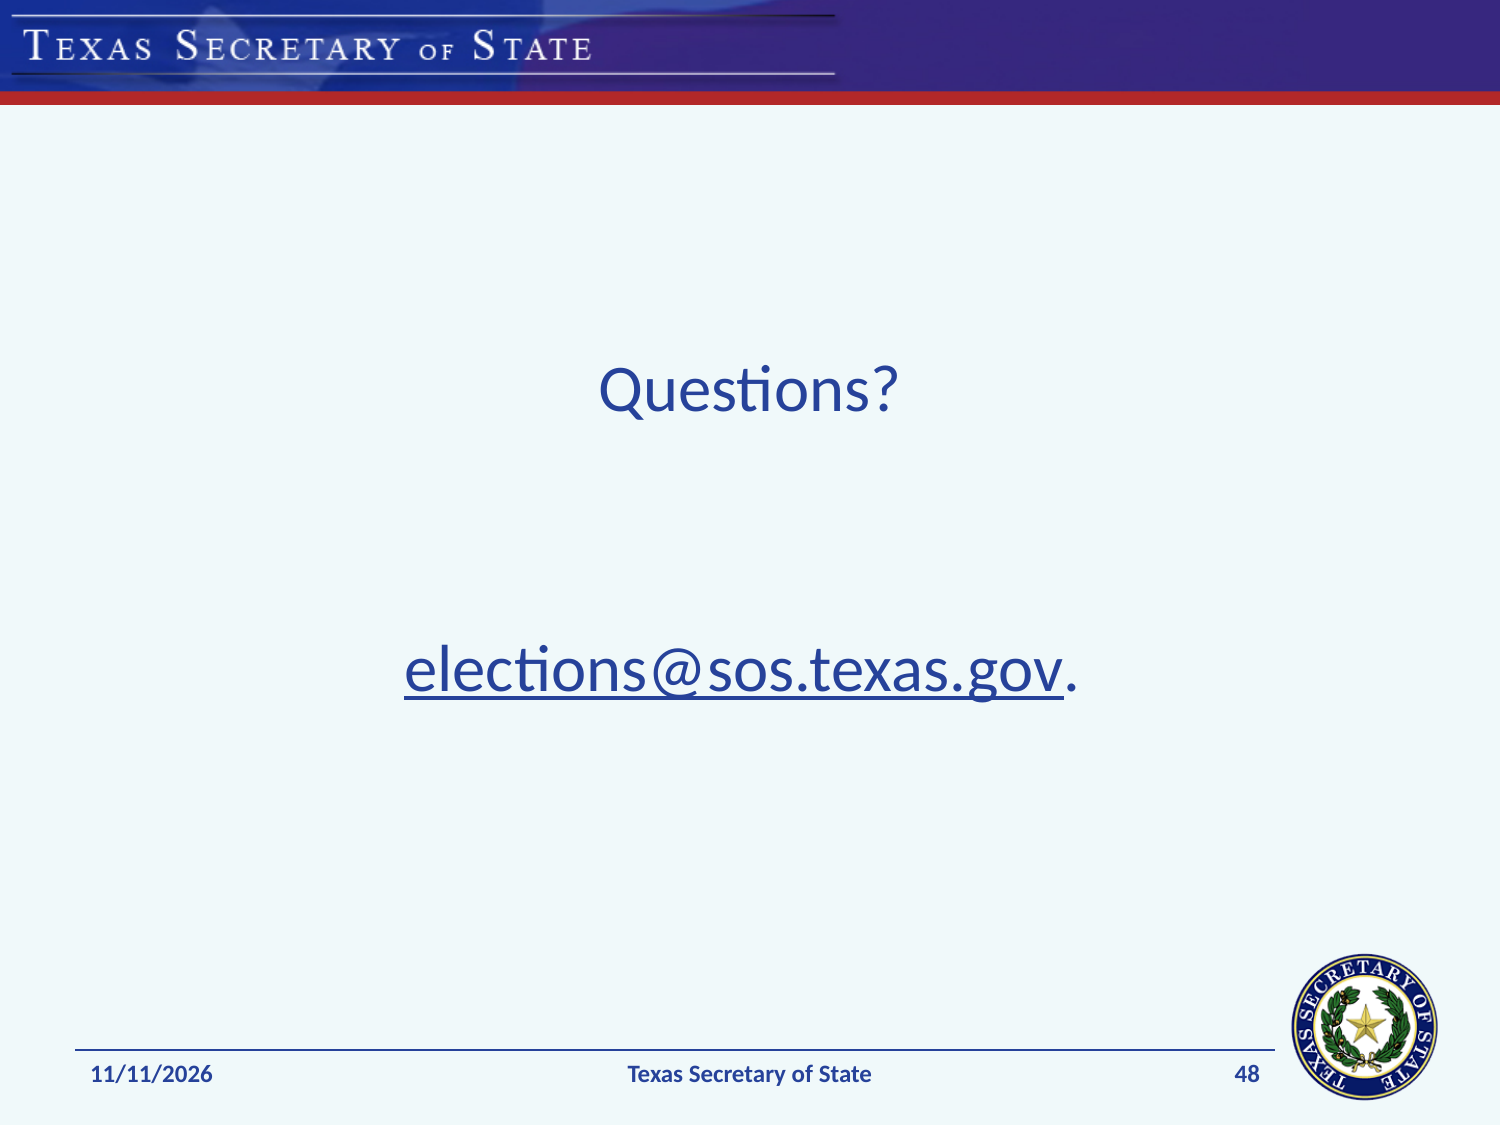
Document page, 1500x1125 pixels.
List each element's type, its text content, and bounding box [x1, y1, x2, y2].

picture [0, 0, 1500, 105]
slide_number 48 [1100, 1042, 1275, 1102]
footer Texas Secretary of State [512, 1042, 988, 1103]
list Questions? elections@sos.texas.gov. [75, 337, 1425, 825]
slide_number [75, 1042, 425, 1103]
picture [1287, 949, 1443, 1105]
